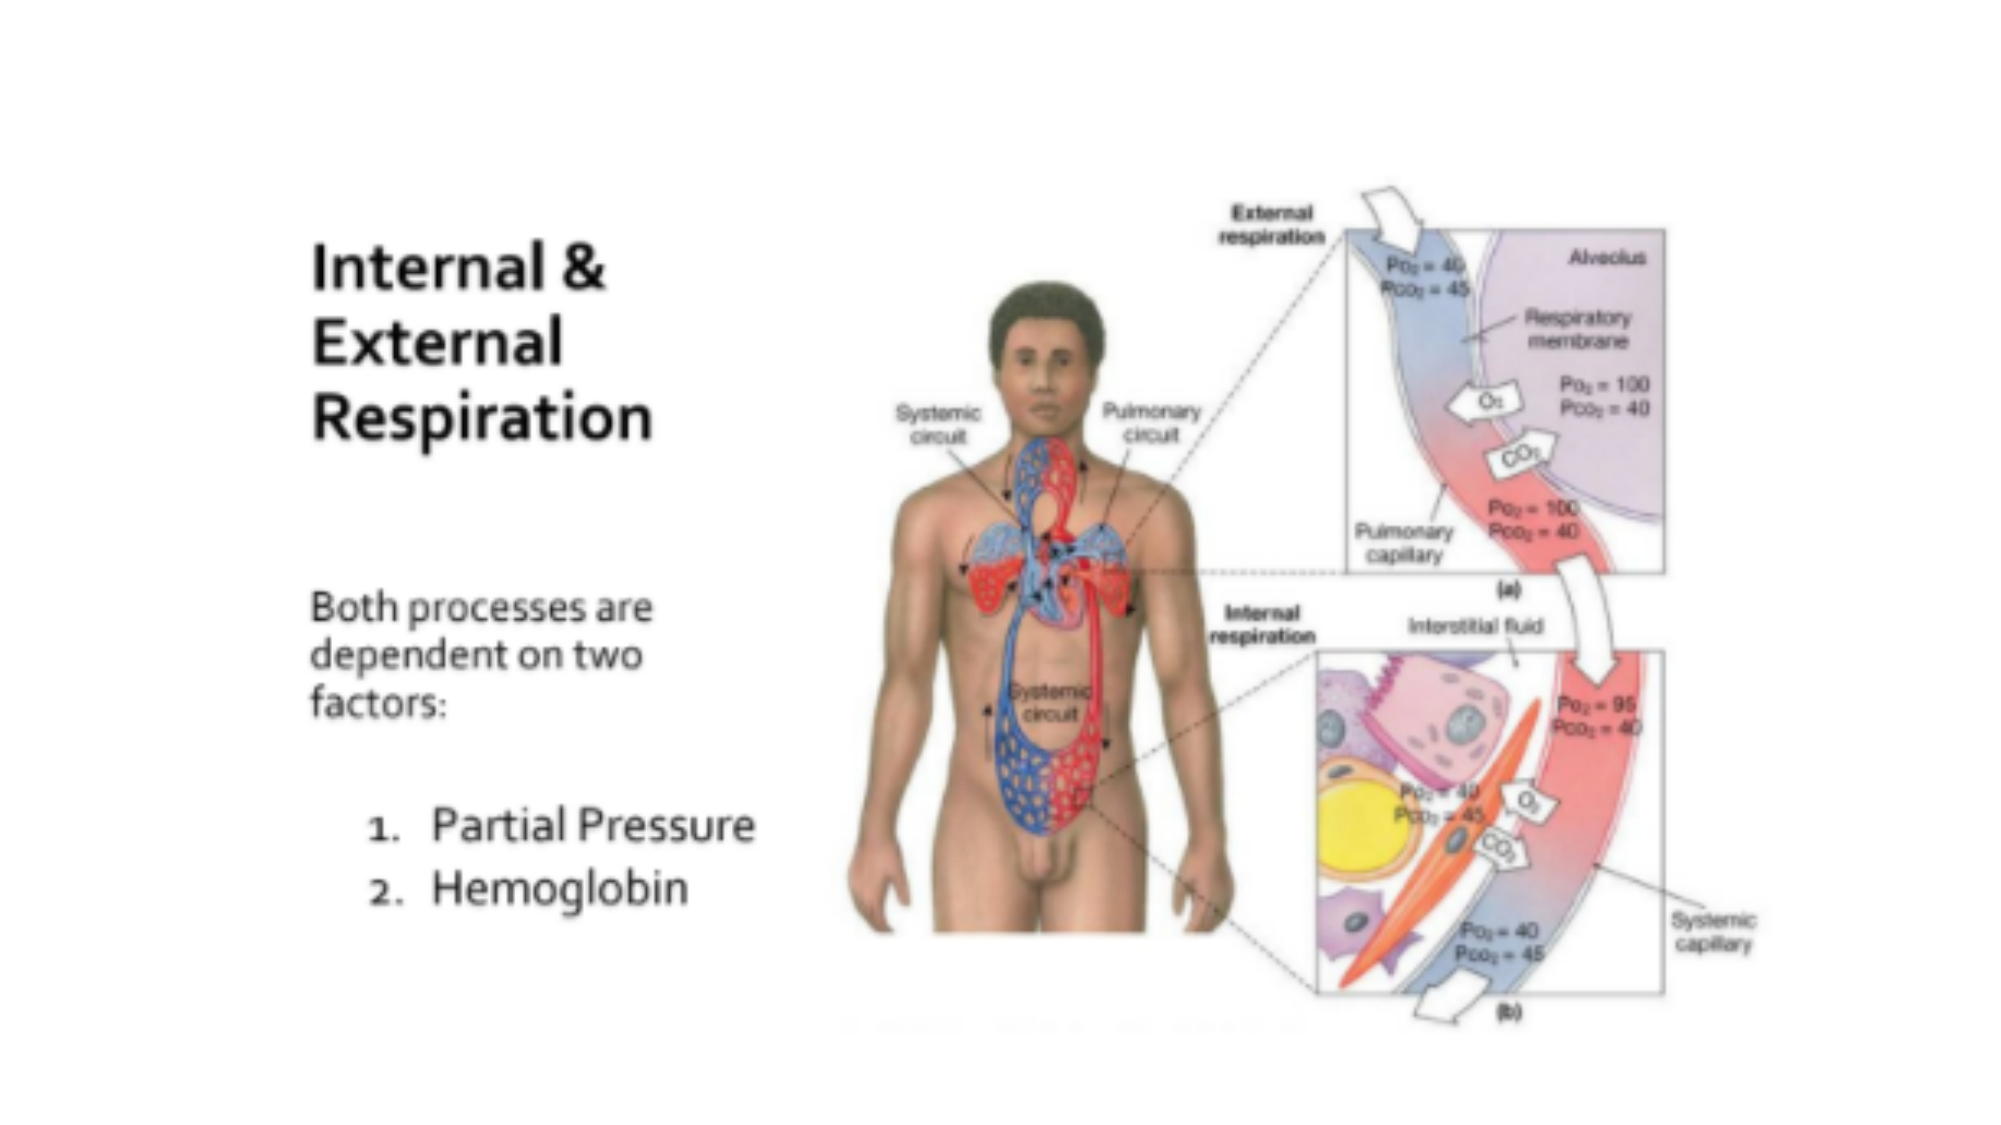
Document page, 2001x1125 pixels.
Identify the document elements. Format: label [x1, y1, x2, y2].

picture [250, 20, 1788, 1113]
